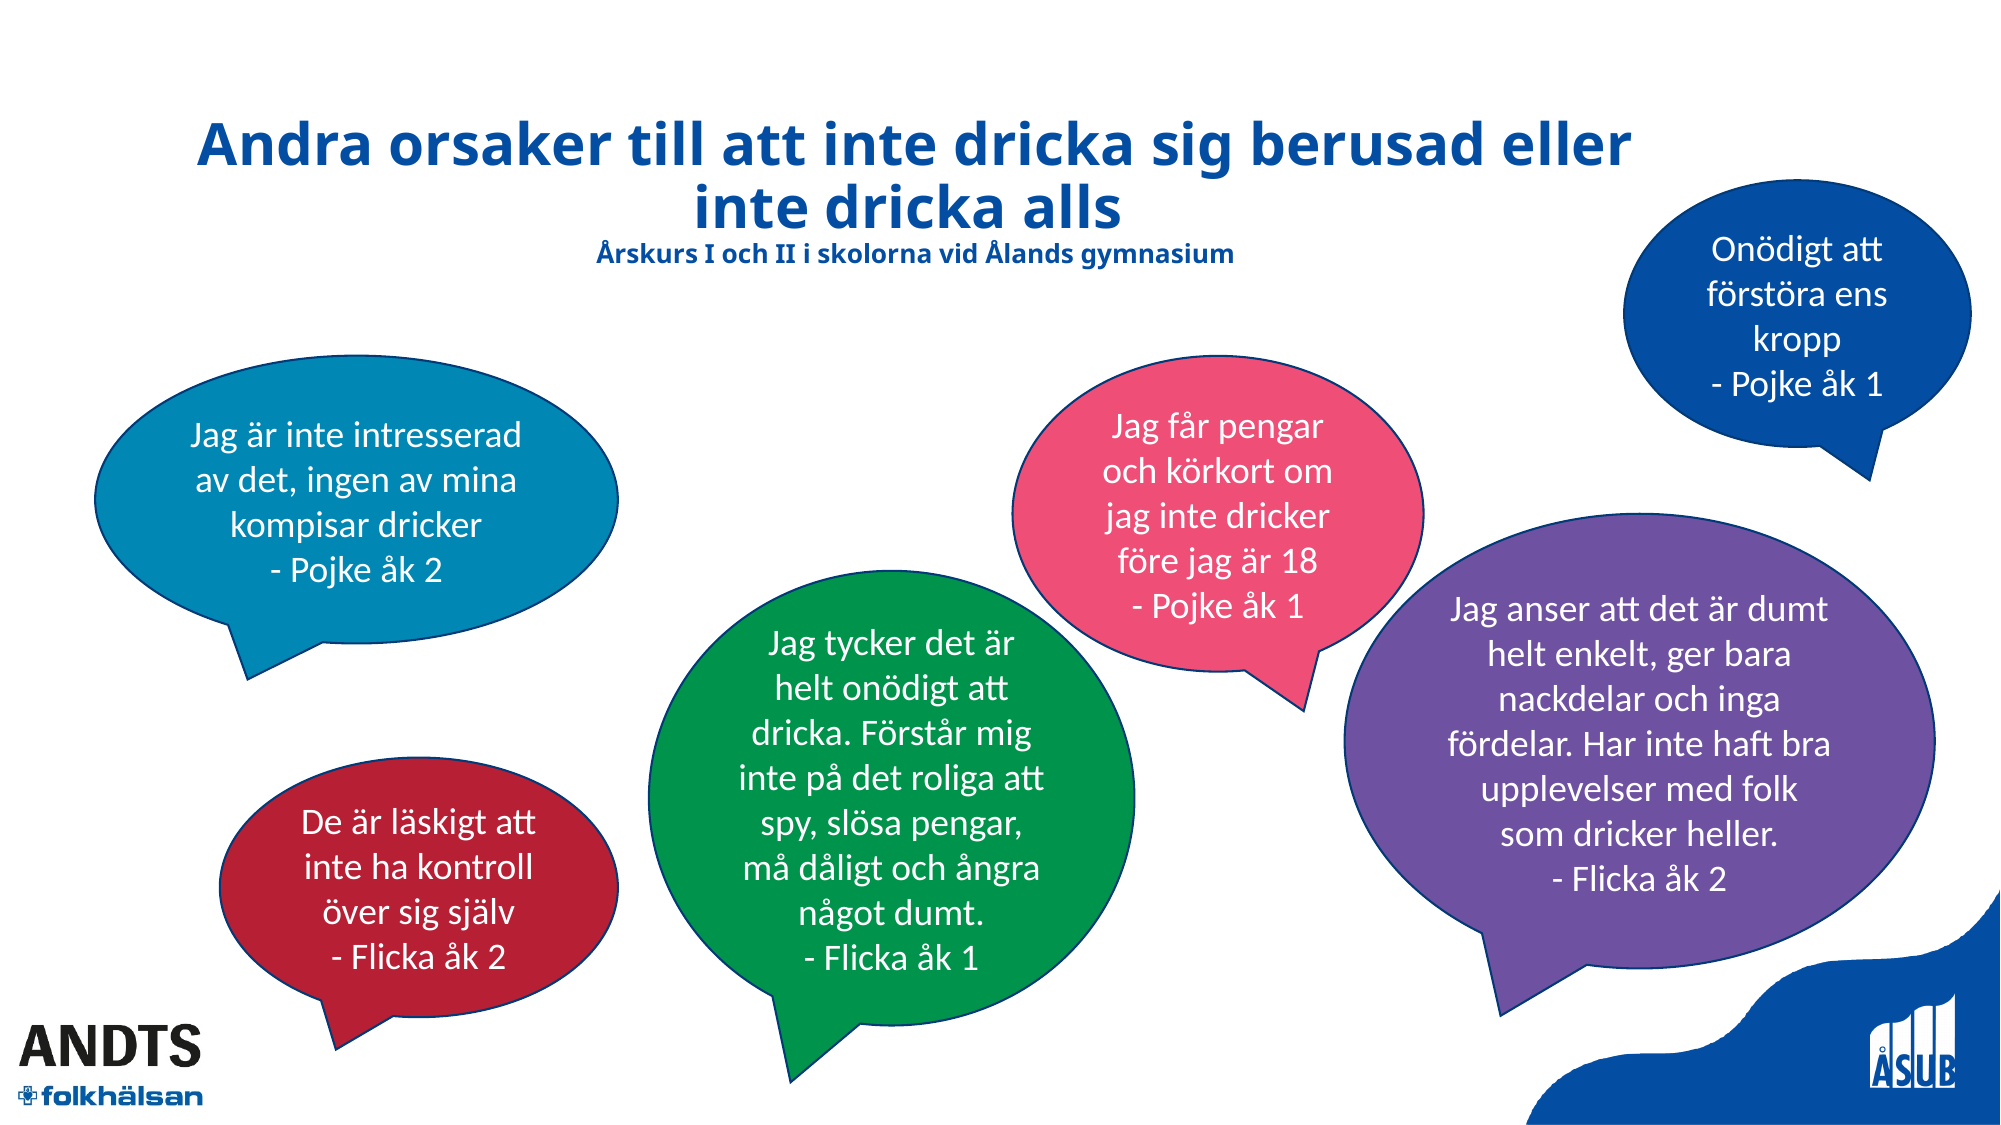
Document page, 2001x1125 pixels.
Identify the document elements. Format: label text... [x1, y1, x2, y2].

title Andra orsaker till att inte dricka sig berusad eller inte dricka alls Årskurs I och II i skolorna vid Ålands gymnasium [125, 107, 1706, 279]
picture [0, 1001, 220, 1125]
text_box Jag tycker det är helt onödigt att dricka. Förstår mig inte på det roliga att spy, slösa pengar, må dåligt och ångra något dumt. - Flicka åk 1 [647, 569, 1136, 1085]
text_box Onödigt att förstöra ens kropp - Pojke åk 1 [1623, 179, 1972, 482]
text_box Jag får pengar och körkort om jag inte dricker före jag är 18 - Pojke åk 1 [1011, 354, 1425, 713]
text_box Jag anser att det är dumt helt enkelt, ger bara nackdelar och inga fördelar. Har inte haft bra upplevelser med folk som dricker heller. - Flicka åk 2 [1343, 512, 1936, 1018]
picture [1526, 889, 2000, 1125]
text_box De är läskigt att inte ha kontroll över sig själv - Flicka åk 2 [218, 756, 619, 1052]
text_box Jag är inte intresserad av det, ingen av mina kompisar dricker - Pojke åk 2 [94, 354, 619, 681]
